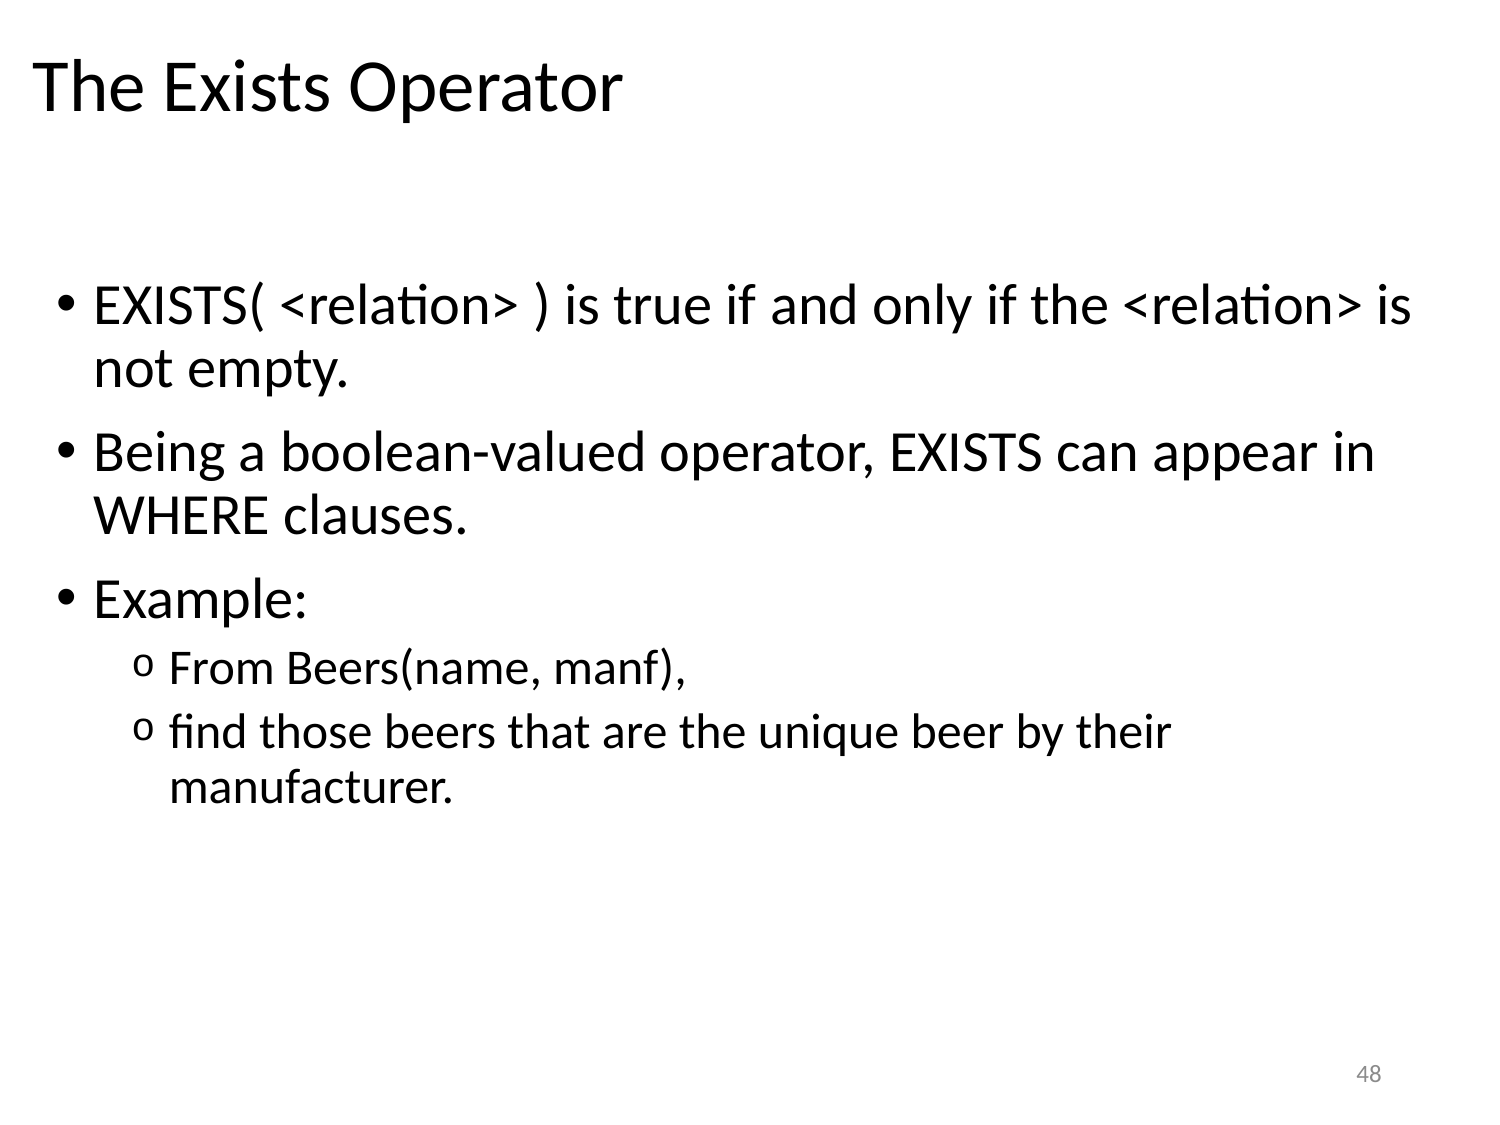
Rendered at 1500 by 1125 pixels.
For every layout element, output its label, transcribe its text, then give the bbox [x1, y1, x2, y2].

slide_number 48 [1059, 1042, 1397, 1103]
title The Exists Operator [17, 12, 1483, 161]
list EXISTS( <relation> ) is true if and only if the <relation> is not empty. Being a boolean-valued operator, EXISTS can appear in WHERE clauses. Example: From Beers(name, manf), find those beers that are the unique beer by their manufacturer. [41, 267, 1459, 1024]
